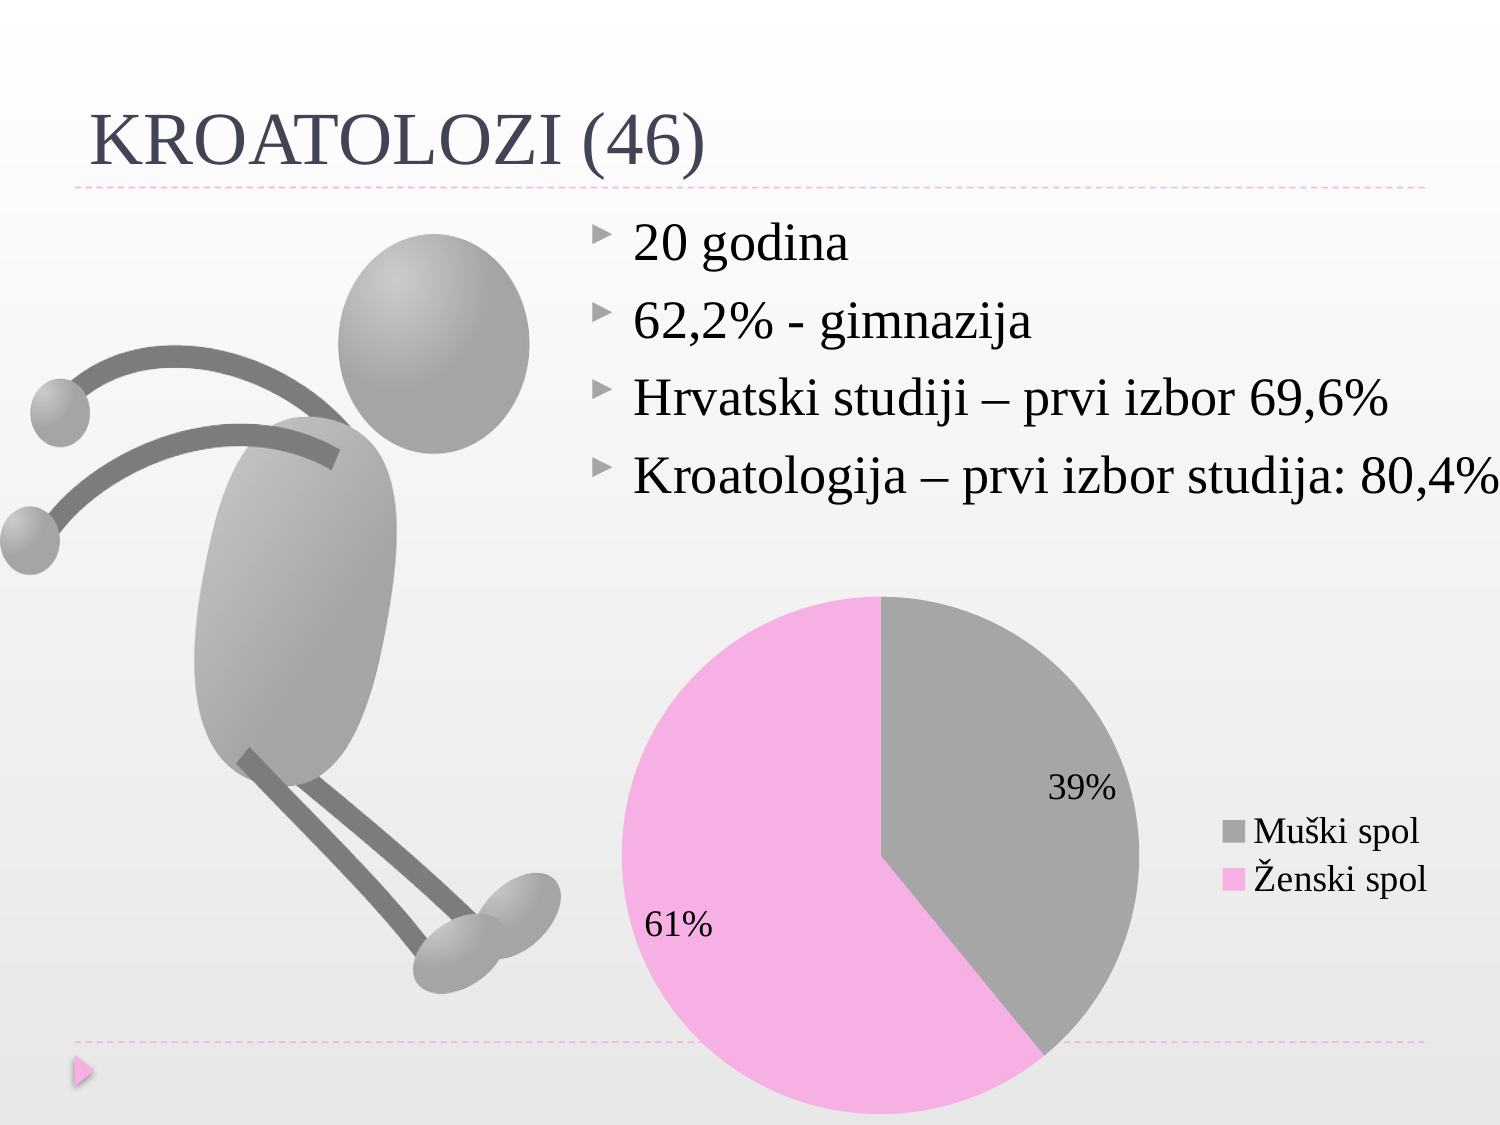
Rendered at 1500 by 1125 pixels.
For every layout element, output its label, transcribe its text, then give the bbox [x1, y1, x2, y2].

title KROATOLOZI (46) [75, 24, 1425, 188]
chart [550, 585, 1454, 1125]
list 20 godina 62,2% - gimnazija Hrvatski studiji – prvi izbor 69,6% Kroatologija – prvi izbor studija: 80,4% [574, 199, 1500, 1010]
picture [0, 234, 561, 994]
